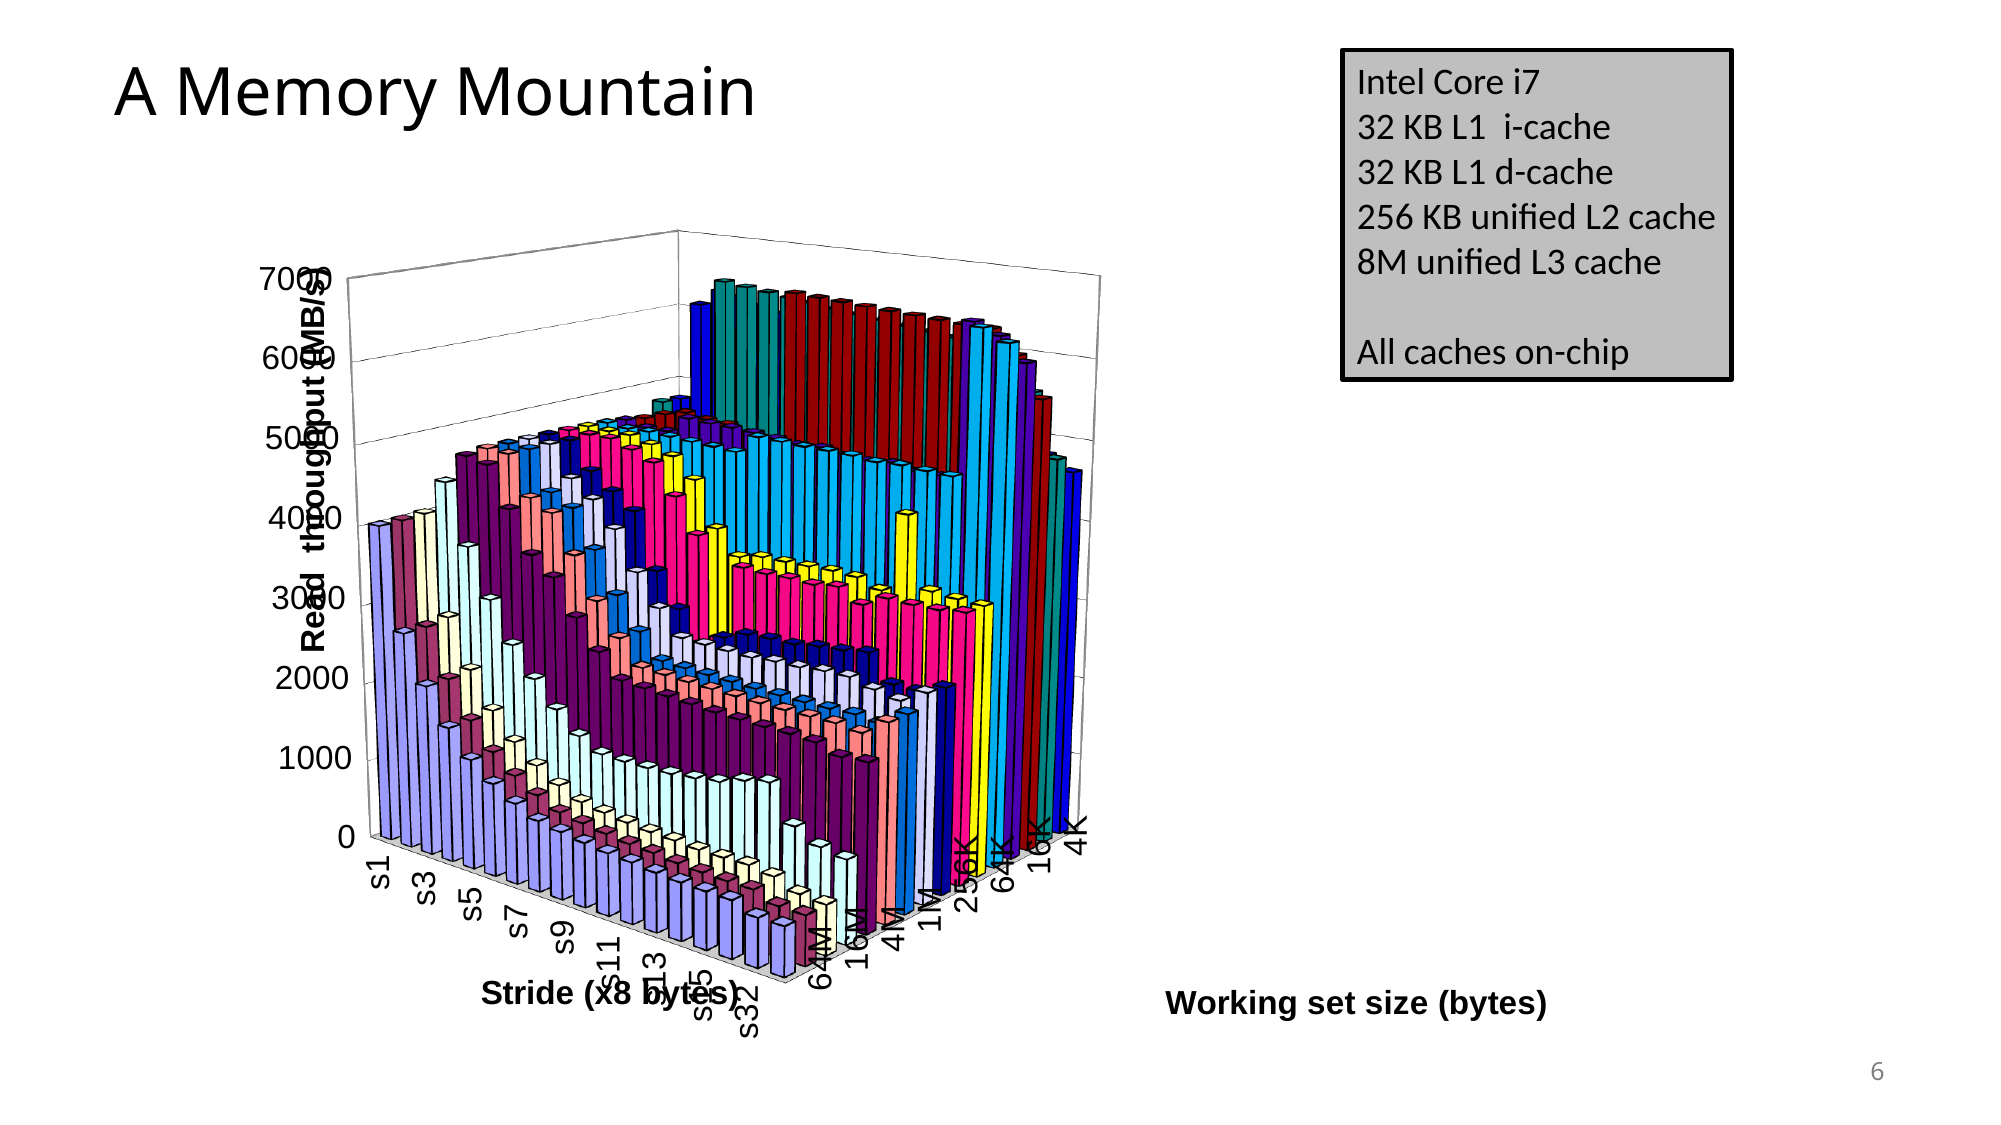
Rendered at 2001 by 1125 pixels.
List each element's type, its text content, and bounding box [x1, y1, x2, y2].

slide_number 6 [1749, 1042, 1900, 1103]
chart [147, 196, 1555, 1125]
title A Memory Mountain [99, 37, 1900, 150]
text_box Intel Core i7 32 KB L1 i-cache 32 KB L1 d-cache 256 KB unified L2 cache 8M unified L3 cache All caches on-chip [1342, 49, 1732, 380]
